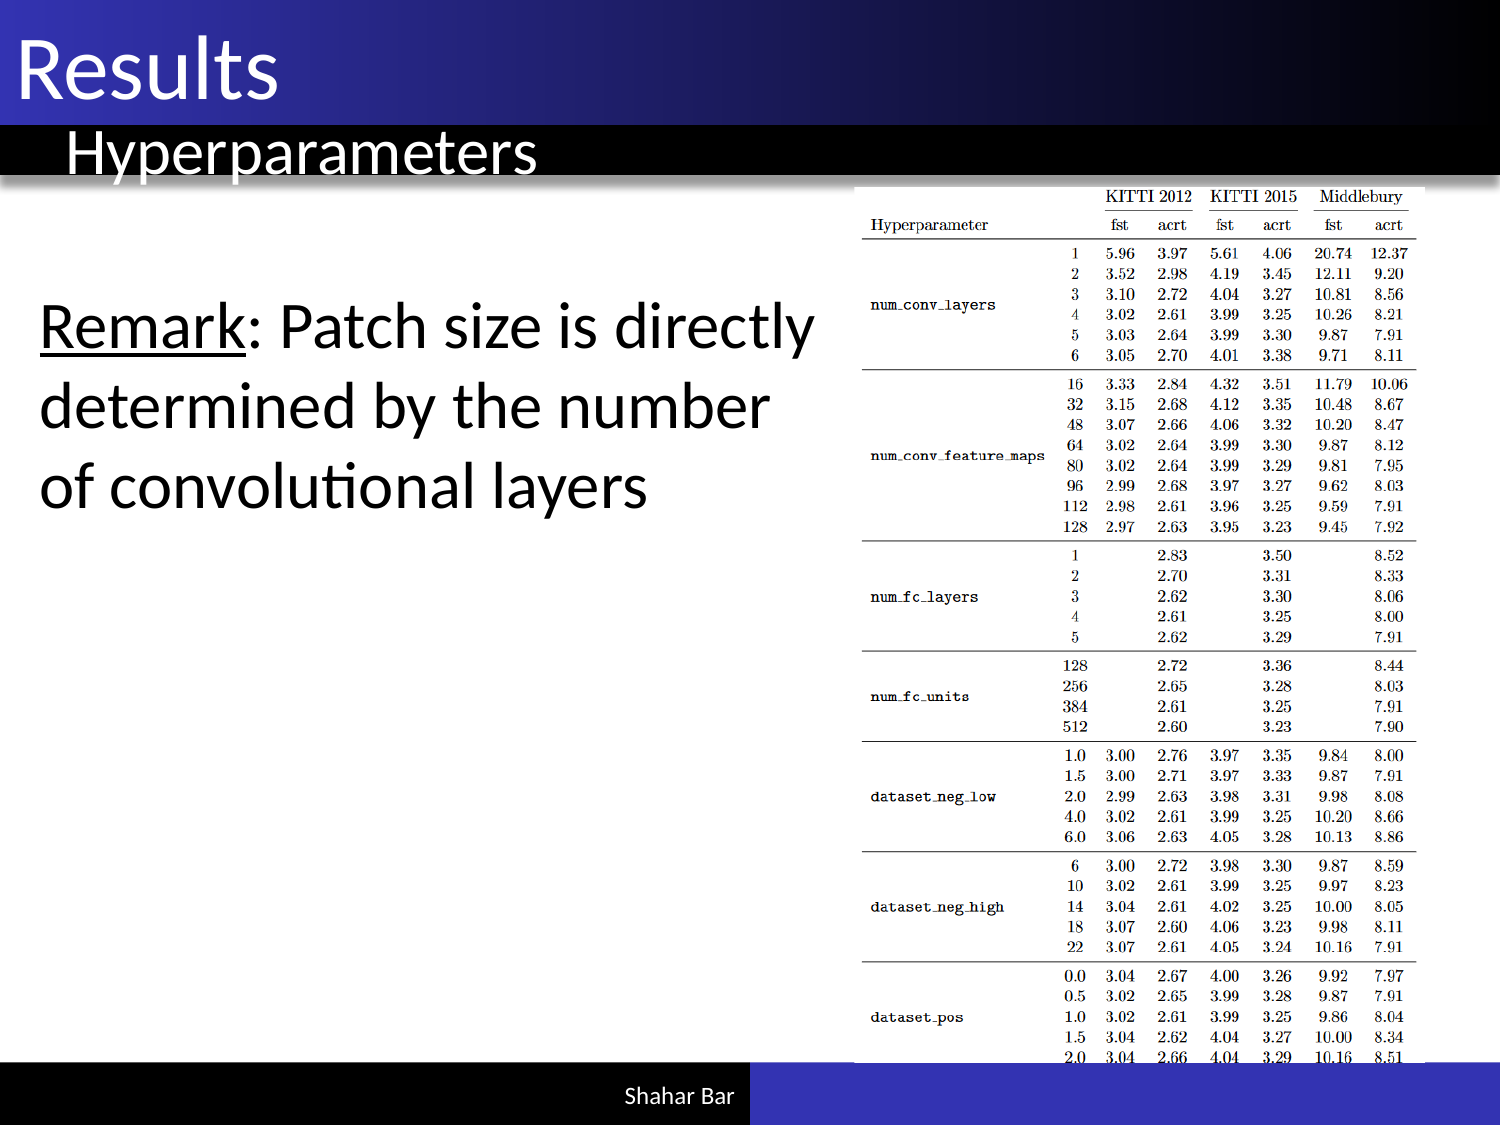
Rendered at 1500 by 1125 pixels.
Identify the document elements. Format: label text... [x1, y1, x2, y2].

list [854, 187, 1426, 1063]
text_box Remark: Patch size is directly determined by the number of convolutional layers [24, 274, 849, 530]
list Hyperparameters [49, 99, 1088, 151]
title Results [0, 0, 1463, 126]
